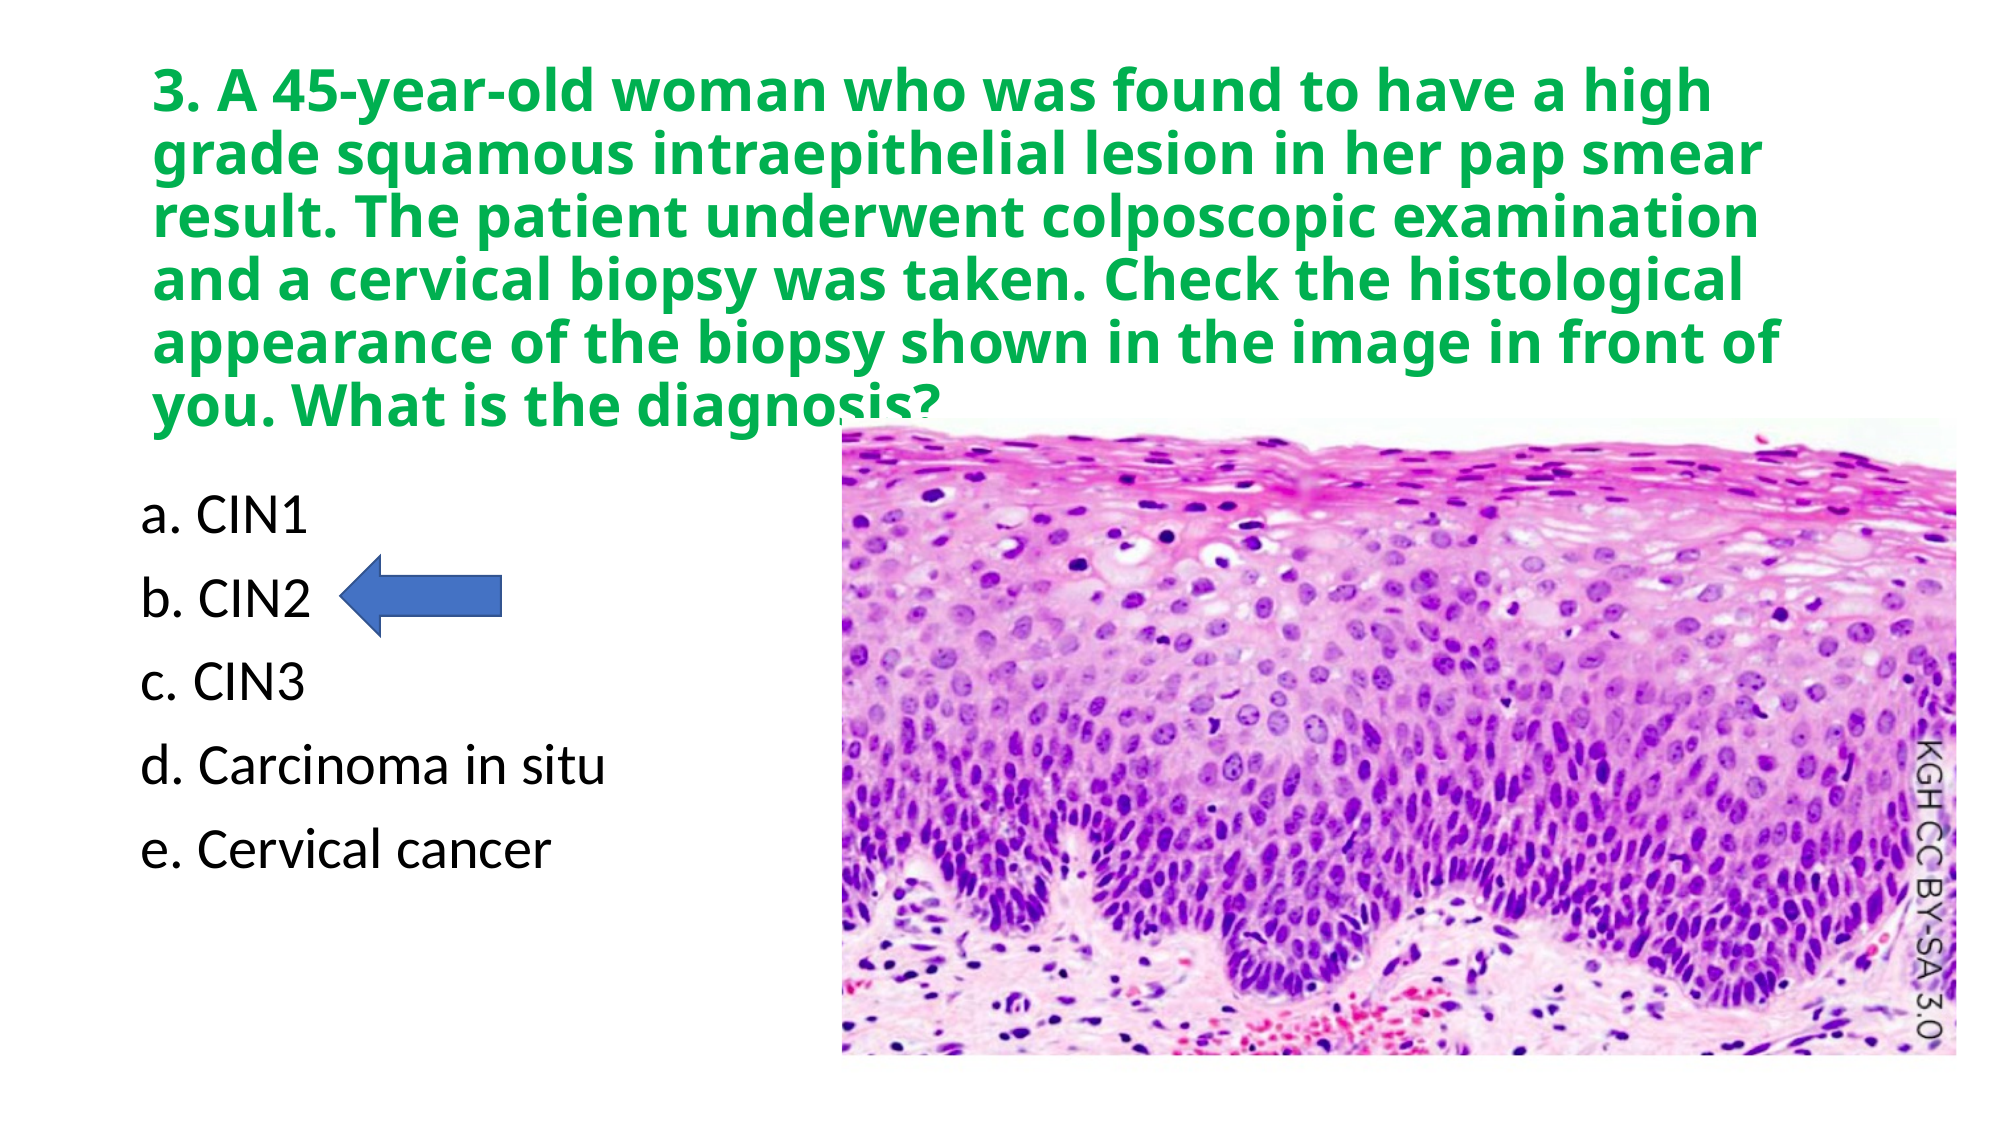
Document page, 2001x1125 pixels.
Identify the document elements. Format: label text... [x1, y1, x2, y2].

list a. CIN1 b. CIN2 c. CIN3 d. Carcinoma in situ e. Cervical cancer [125, 475, 841, 1078]
title 3. A 45-year-old woman who was found to have a high grade squamous intraepithelial lesion in her pap smear result. The patient underwent colposcopic examination and a cervical biopsy was taken. Check the histological appearance of the biopsy shown in the image in front of you. What is the diagnosis? [137, 59, 1863, 441]
text_box [338, 553, 502, 639]
picture [841, 418, 1957, 1078]
